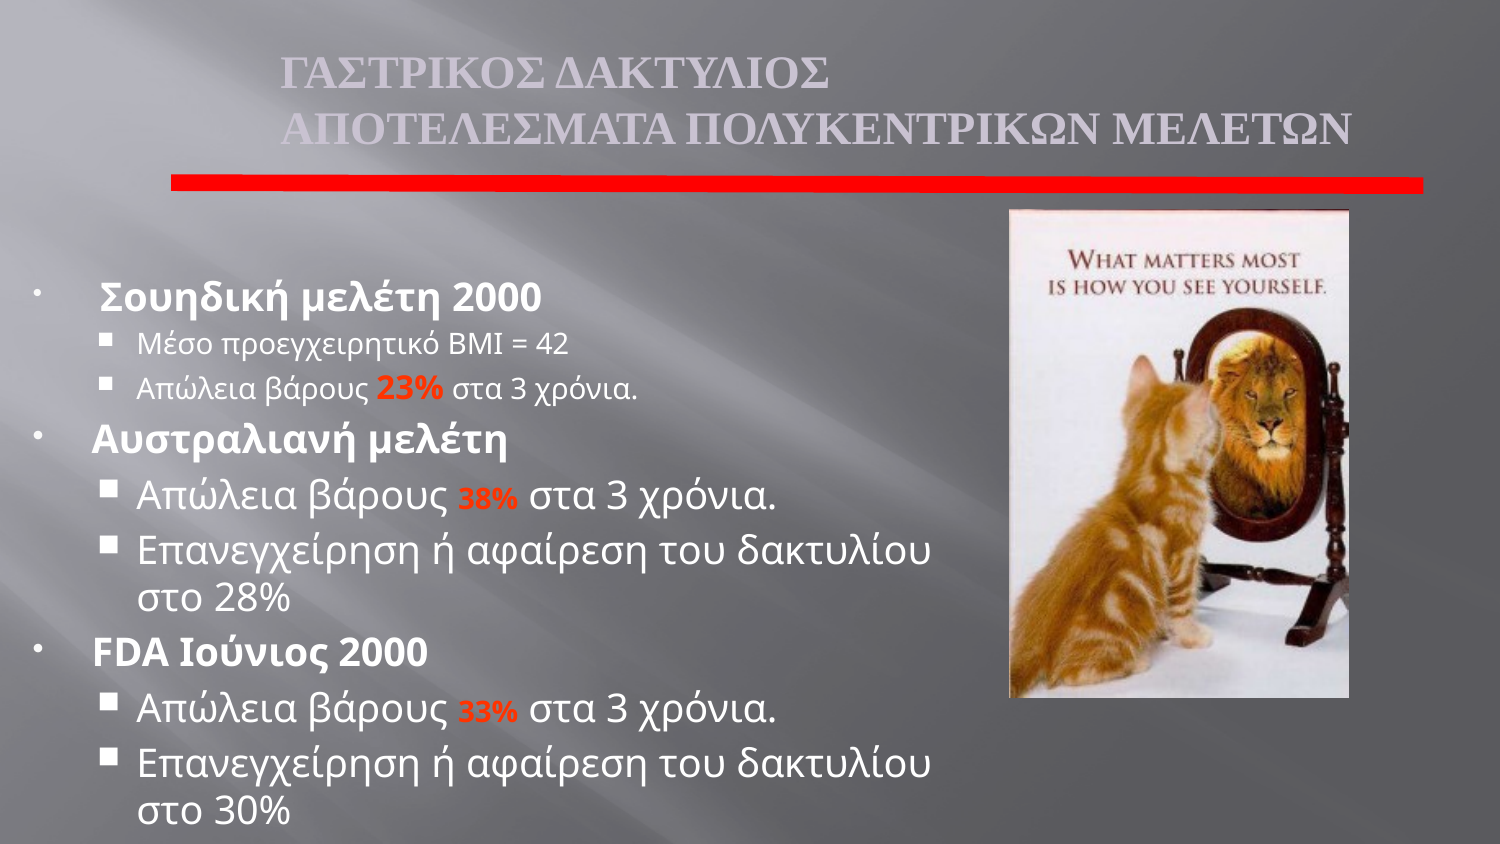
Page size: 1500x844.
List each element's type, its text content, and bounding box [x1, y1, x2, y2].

list Σουηδική μελέτη 2000 Μέσο προεγχειρητικό ΒΜΙ = 42 Απώλεια βάρους 23% στα 3 χρόνια. Αυστραλιανή μελέτη Απώλεια βάρους 38% στα 3 χρόνια. Επανεγχείρηση ή αφαίρεση του δακτυλίου στο 28% FDA Ιούνιος 2000 Απώλεια βάρους 33% στα 3 χρόνια. Επανεγχείρηση ή αφαίρεση του δακτυλίου στο 30% [0, 209, 953, 844]
picture [1009, 208, 1349, 699]
text_box Γαστρικοσ δακτυλιοσ Αποτελεσματα πολυκεντρικων μελετων [265, 20, 1385, 161]
